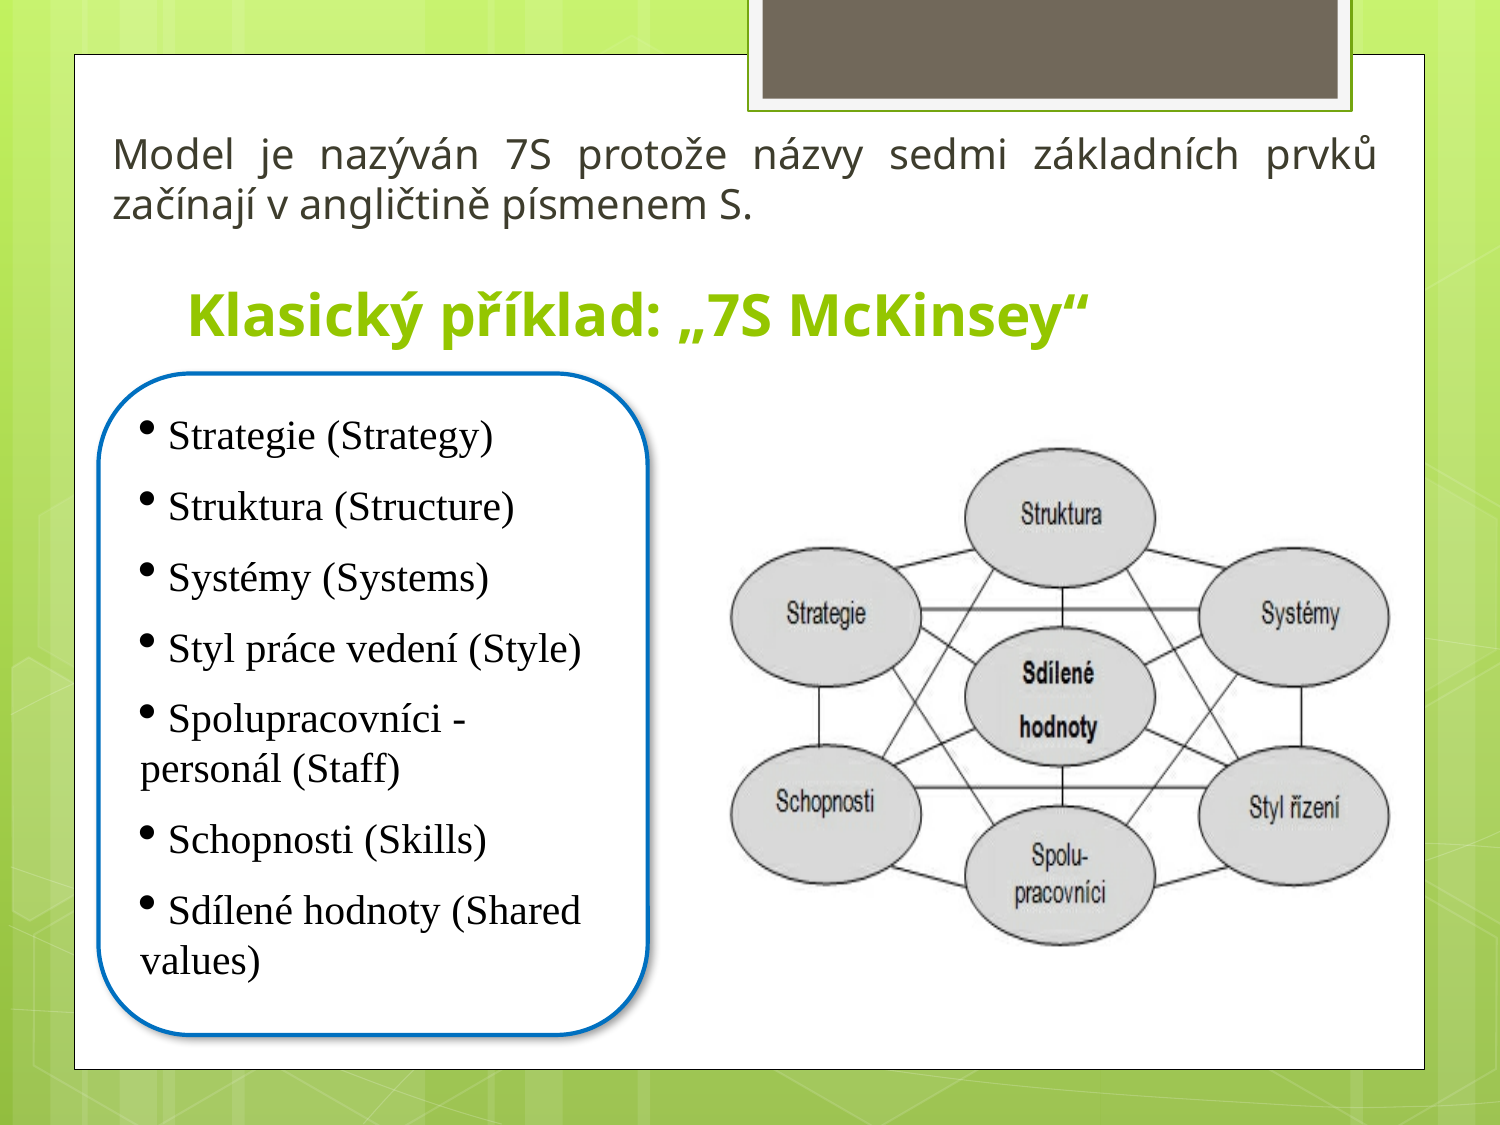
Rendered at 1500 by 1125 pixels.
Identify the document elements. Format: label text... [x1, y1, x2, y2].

list Model je nazýván 7S protože názvy sedmi základních prvků začínají v angličtině písmenem S. [97, 120, 1394, 835]
picture [715, 433, 1404, 958]
text_box Strategie (Strategy) Struktura (Structure) Systémy (Systems) Styl práce vedení (Style) Spolupracovníci - personál (Staff) Schopnosti (Skills) Sdílené hodnoty (Shared values) [98, 373, 648, 1036]
